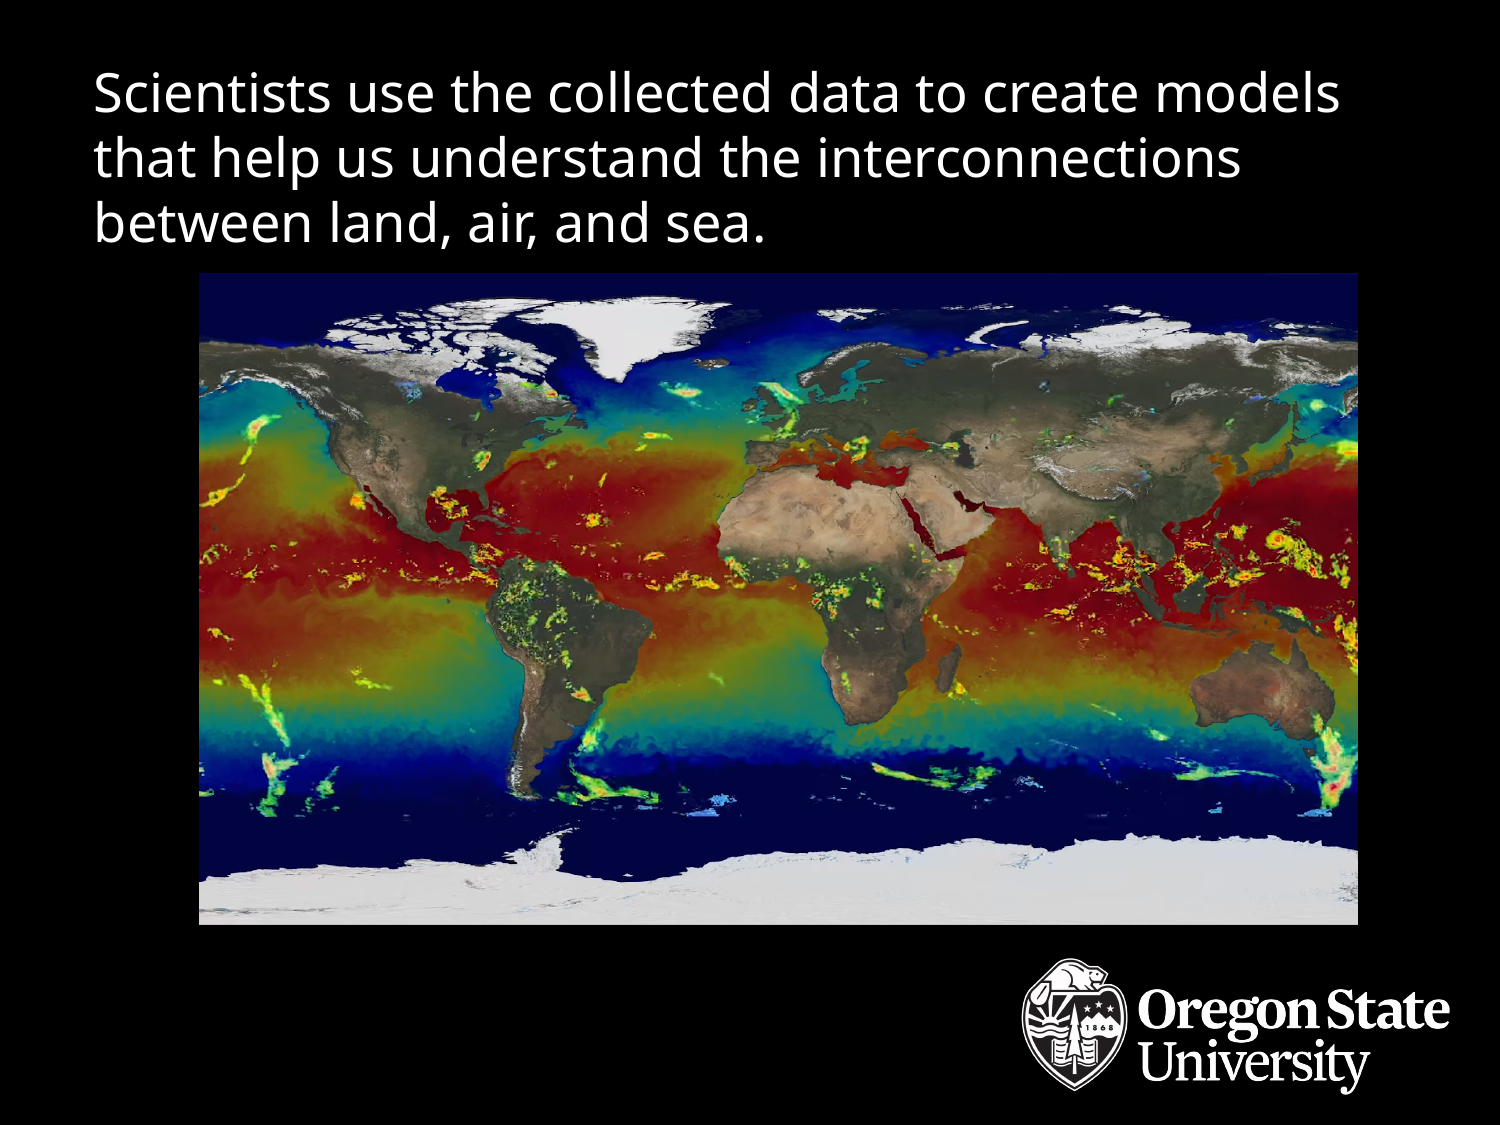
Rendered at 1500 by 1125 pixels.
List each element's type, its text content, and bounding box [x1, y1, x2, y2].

picture [1009, 939, 1461, 1125]
picture [199, 273, 1358, 925]
subtitle Scientists use the collected data to create models that help us understand the interconnections between land, air, and sea. [93, 58, 1438, 211]
